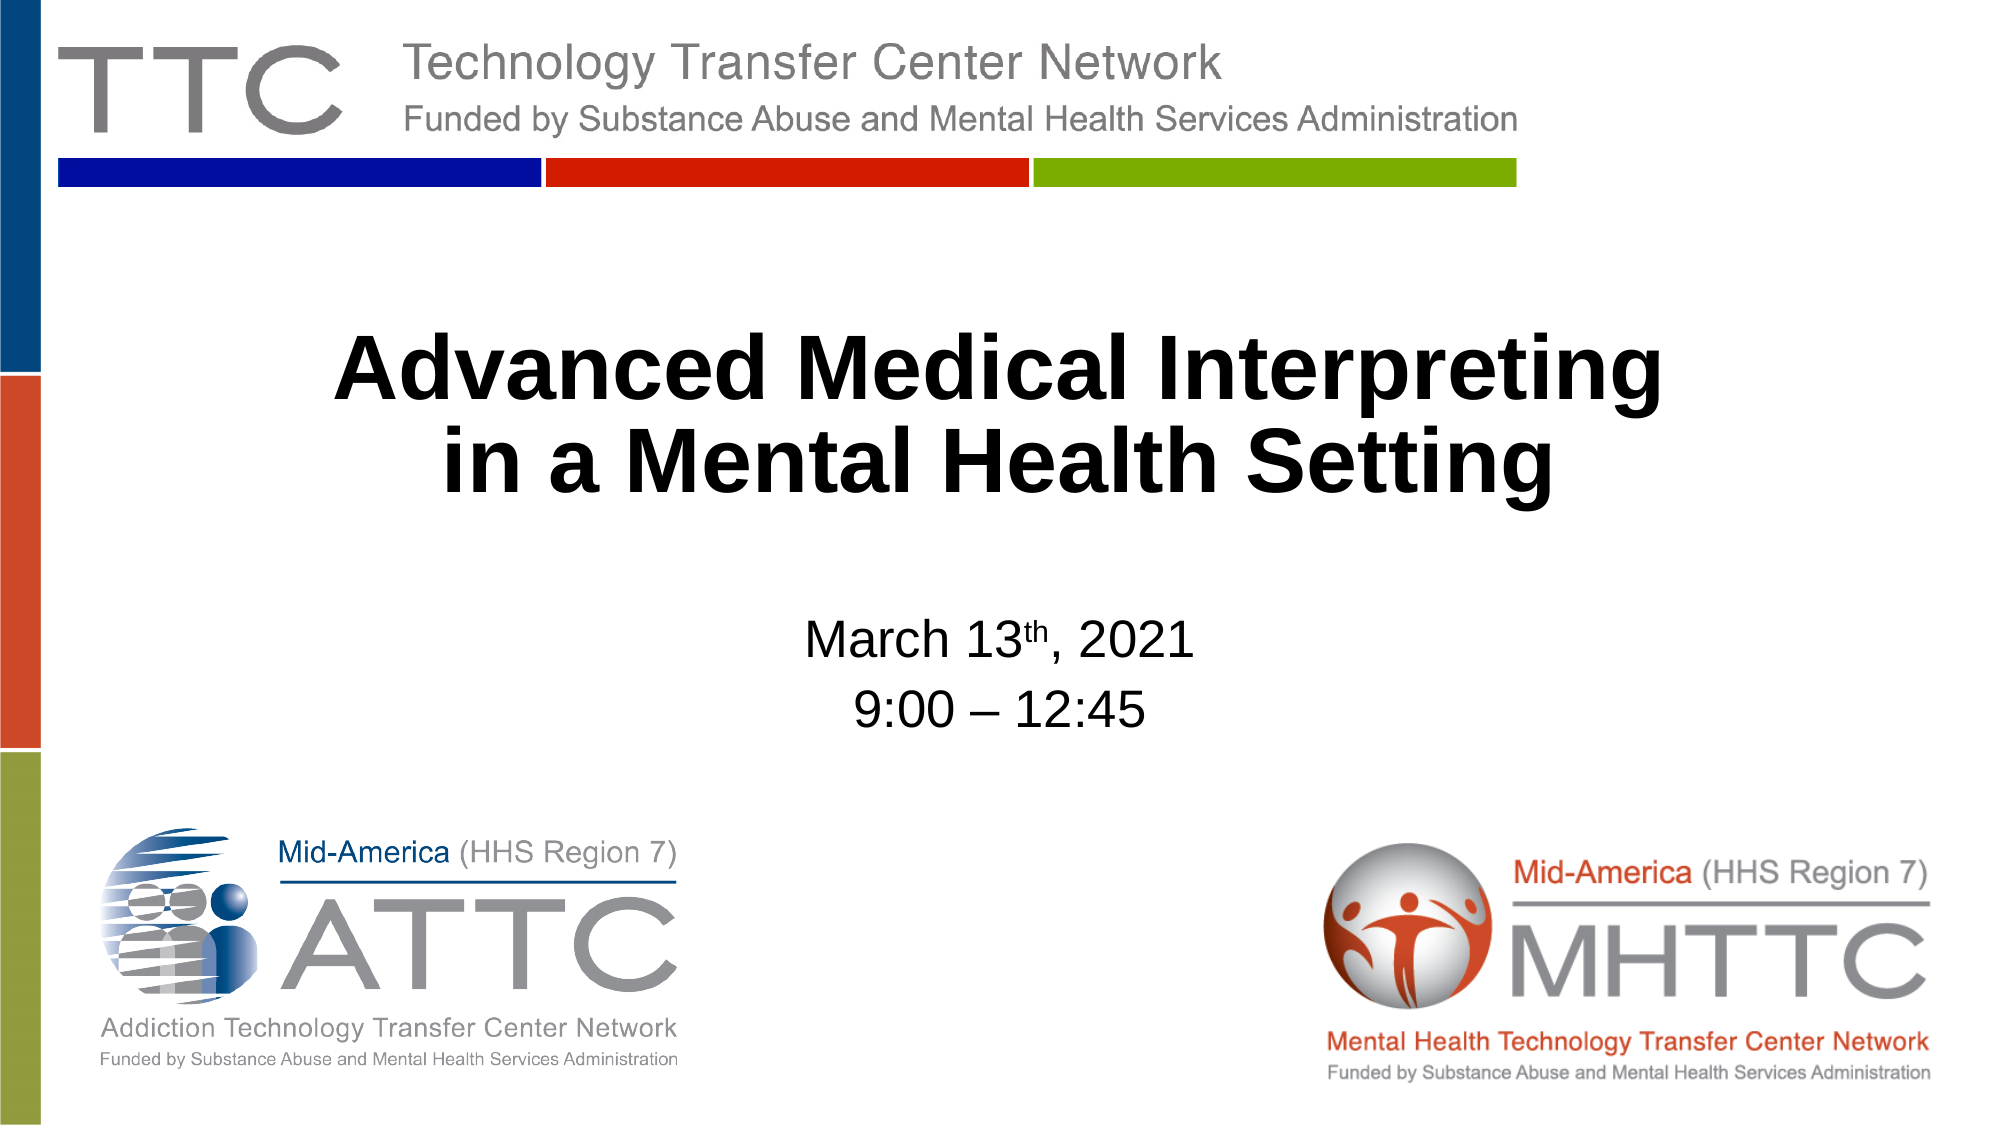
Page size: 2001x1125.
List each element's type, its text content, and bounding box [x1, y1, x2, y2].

picture [99, 827, 677, 1069]
title Advanced Medical Interpreting in a Mental Health Setting [149, 126, 1851, 519]
picture [1, 0, 40, 1124]
subtitle March 13th, 2021 9:00 – 12:45 [249, 531, 1751, 747]
picture [1322, 842, 1931, 1084]
picture [57, 36, 1558, 188]
